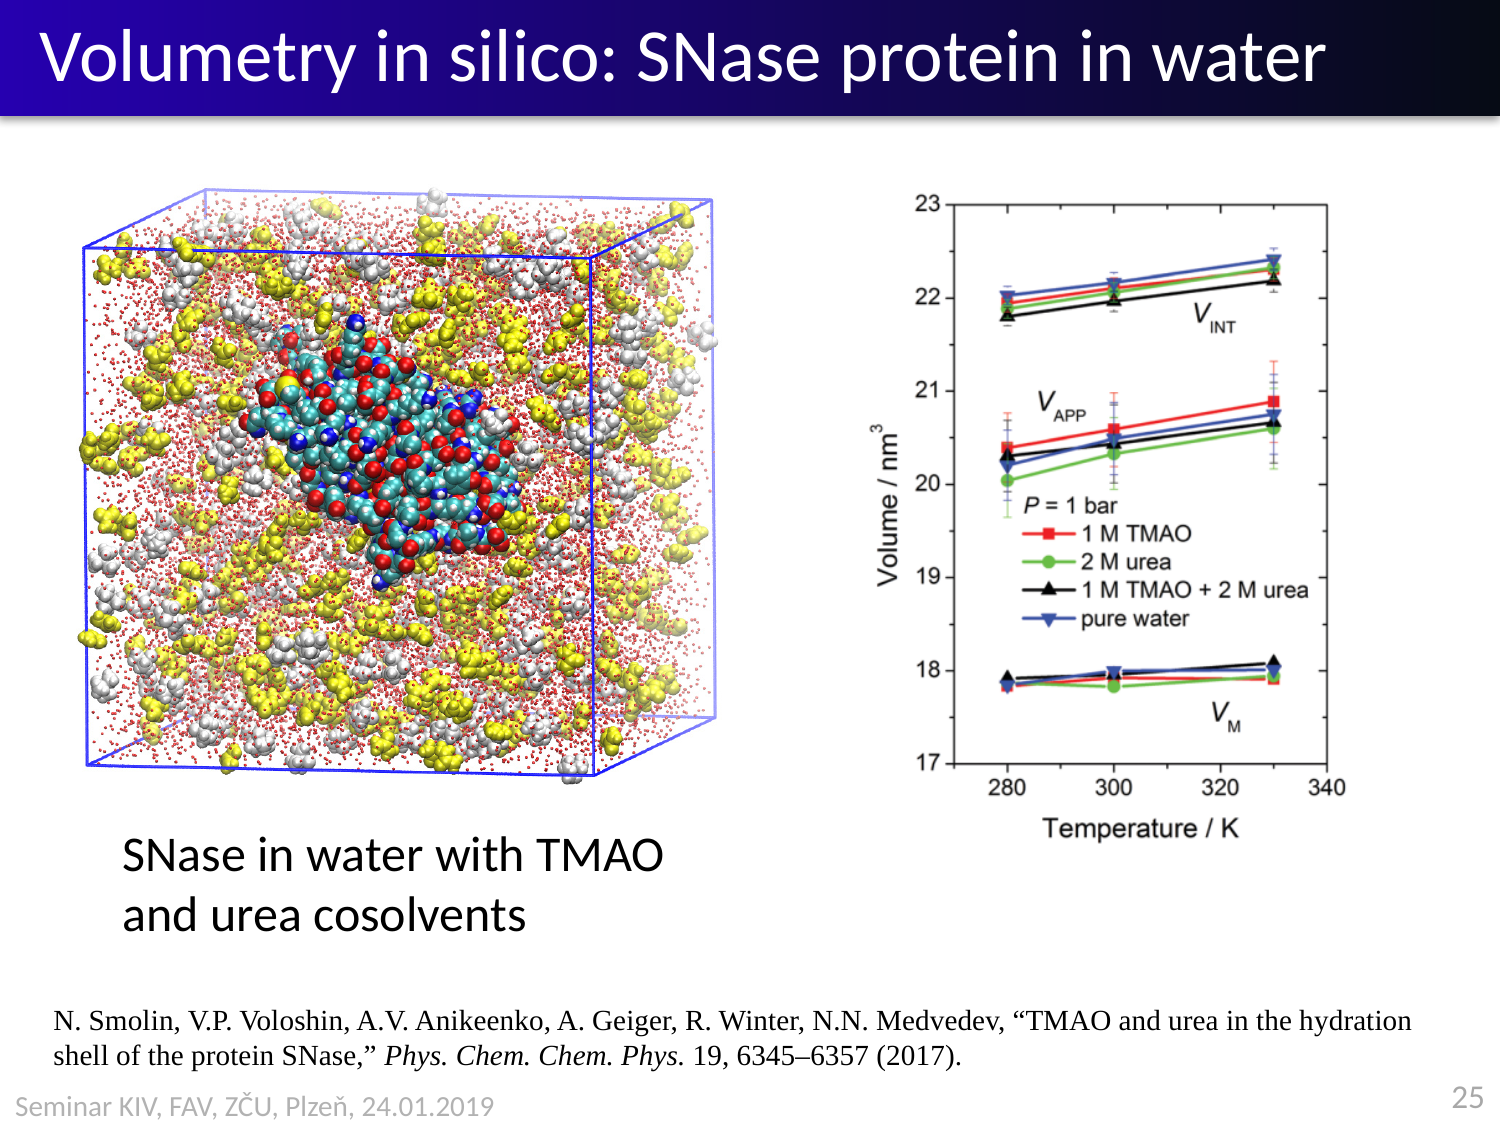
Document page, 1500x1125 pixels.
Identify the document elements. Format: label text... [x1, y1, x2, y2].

picture [47, 172, 750, 815]
slide_number 25 [1364, 1065, 1500, 1125]
text_box SNase in water with TMAO and urea cosolvents [107, 815, 690, 950]
footer Seminar KIV, FAV, ZČU, Plzeň, 24.01.2019 [0, 1080, 652, 1125]
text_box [861, 184, 1375, 846]
title Volumetry in silico: SNase protein in water [0, 0, 1500, 116]
text_box N. Smolin, V.P. Voloshin, A.V. Anikeenko, A. Geiger, R. Winter, N.N. Medvedev, “TMAO and urea in the hydration shell of the protein SNase,” Phys. Chem. Chem. Phys. 19, 6345–6357 (2017). [38, 993, 1433, 1079]
